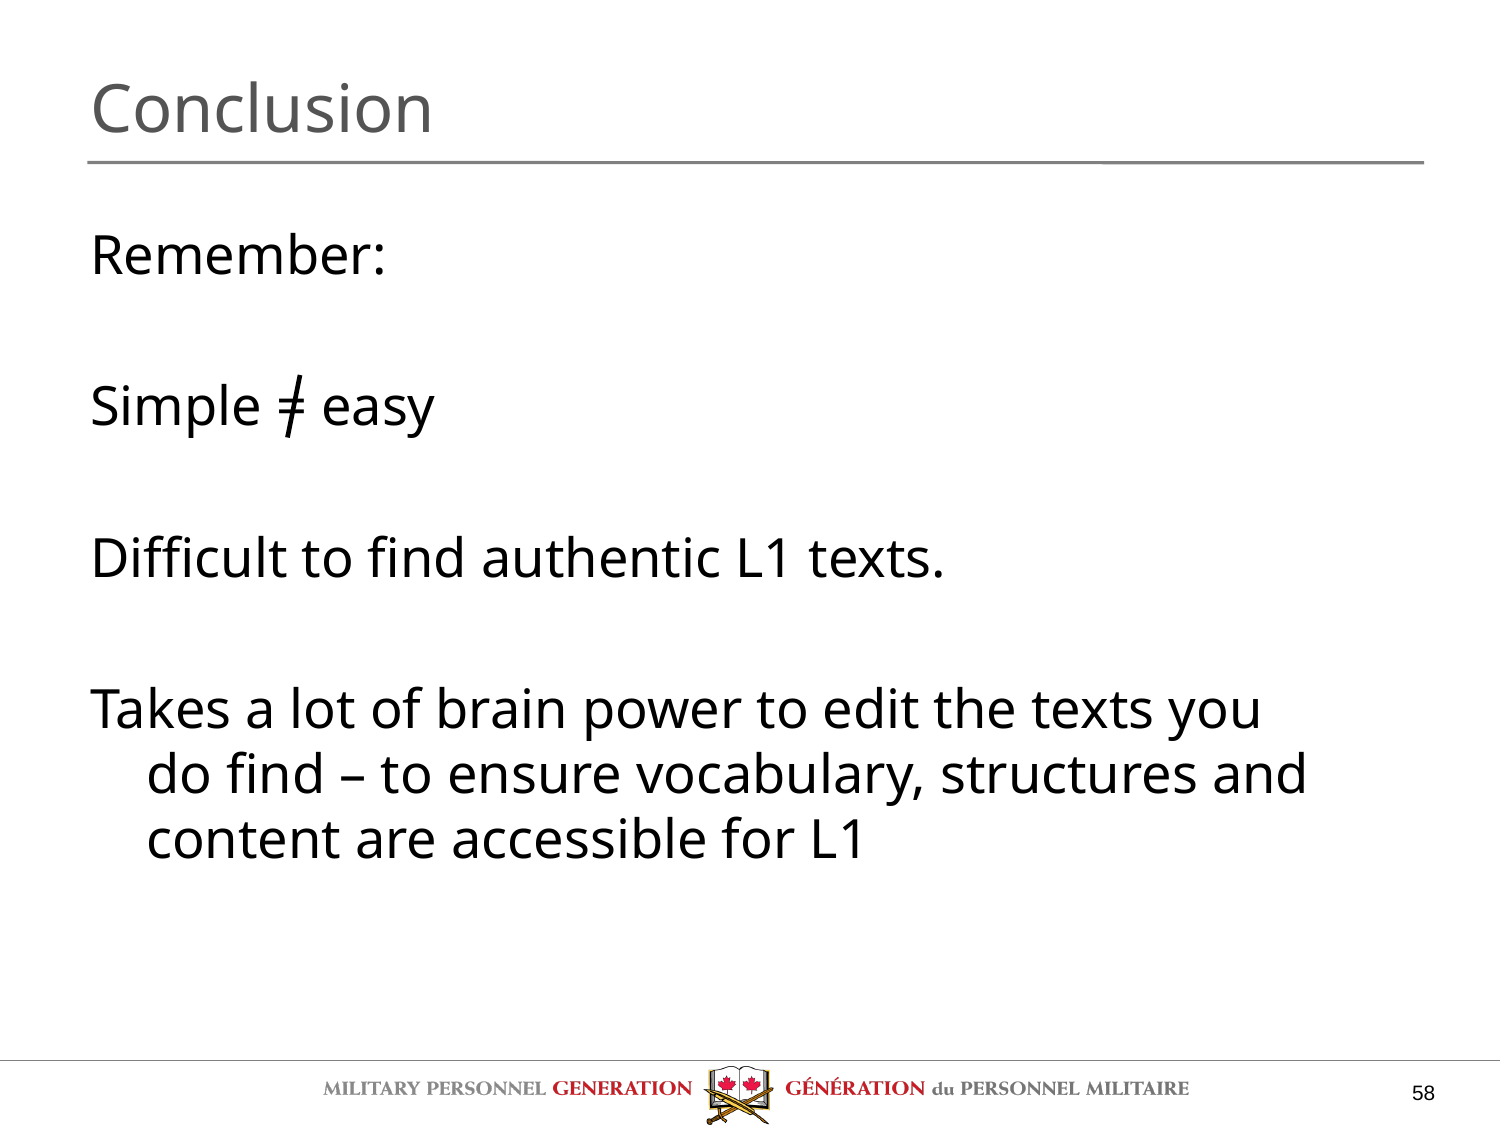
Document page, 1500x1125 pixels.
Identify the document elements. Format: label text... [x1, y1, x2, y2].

title Conclusion [75, 12, 1425, 200]
picture [323, 1066, 1189, 1125]
slide_number 58 [1137, 1071, 1451, 1125]
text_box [287, 374, 301, 438]
list Remember: Simple = easy Difficult to find authentic L1 texts. Takes a lot of brain power to edit the texts you do find – to ensure vocabulary, structures and content are accessible for L1 [75, 212, 1350, 1000]
